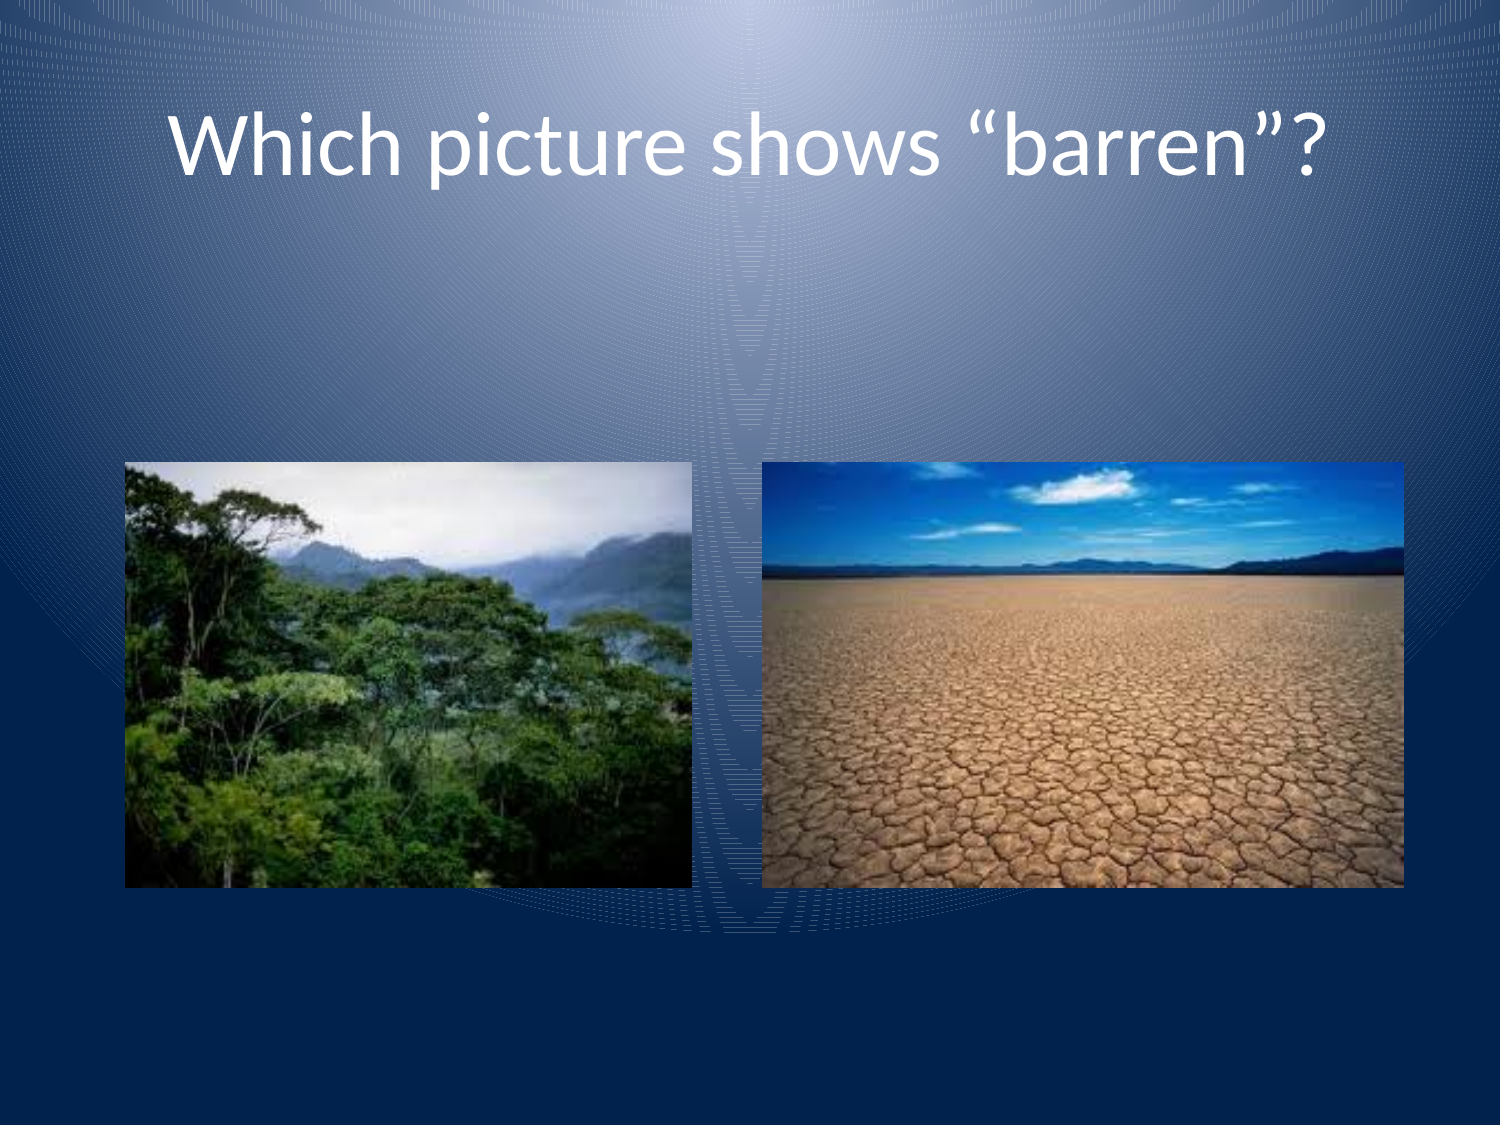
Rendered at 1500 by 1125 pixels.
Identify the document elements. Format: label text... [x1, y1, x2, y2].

picture [761, 462, 1404, 888]
title Which picture shows “barren”? [75, 45, 1425, 233]
picture [124, 462, 692, 888]
